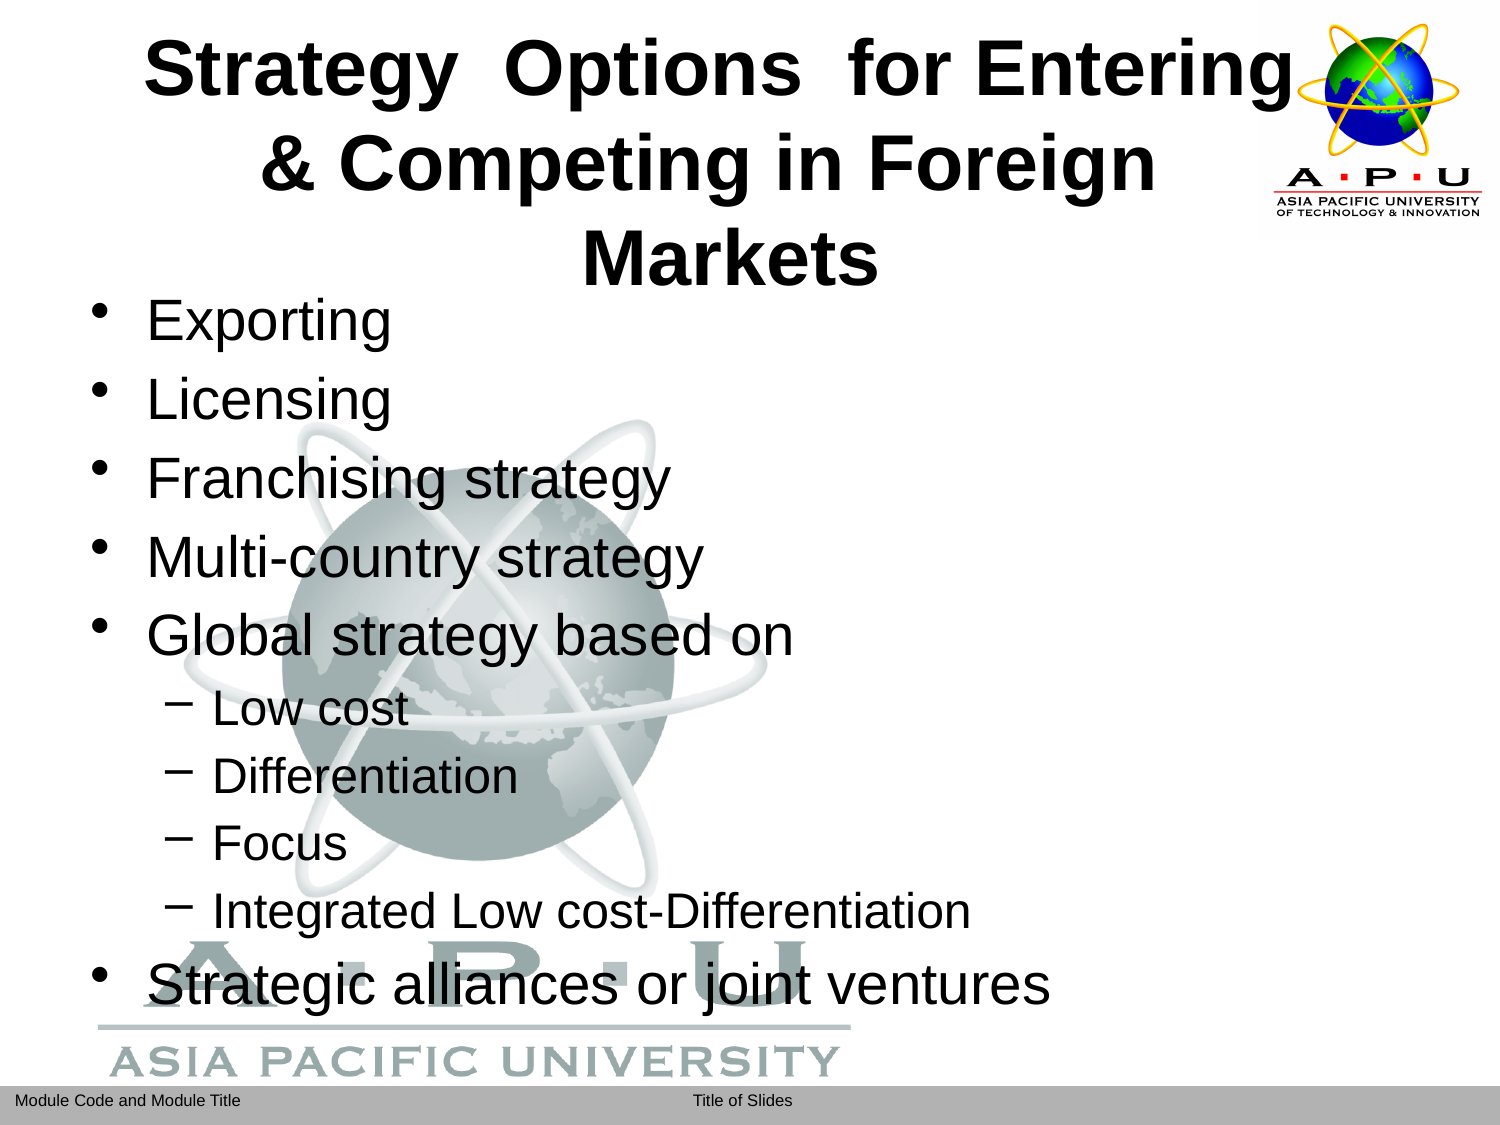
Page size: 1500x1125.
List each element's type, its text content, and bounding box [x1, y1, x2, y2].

title Strategy Options for Entering & Competing in Foreign Markets [0, 64, 1463, 253]
picture [1258, 0, 1500, 241]
list Exporting Licensing Franchising strategy Multi-country strategy Global strategy based on Low cost Differentiation Focus Integrated Low cost-Differentiation Strategic alliances or joint ventures [74, 274, 1417, 1051]
